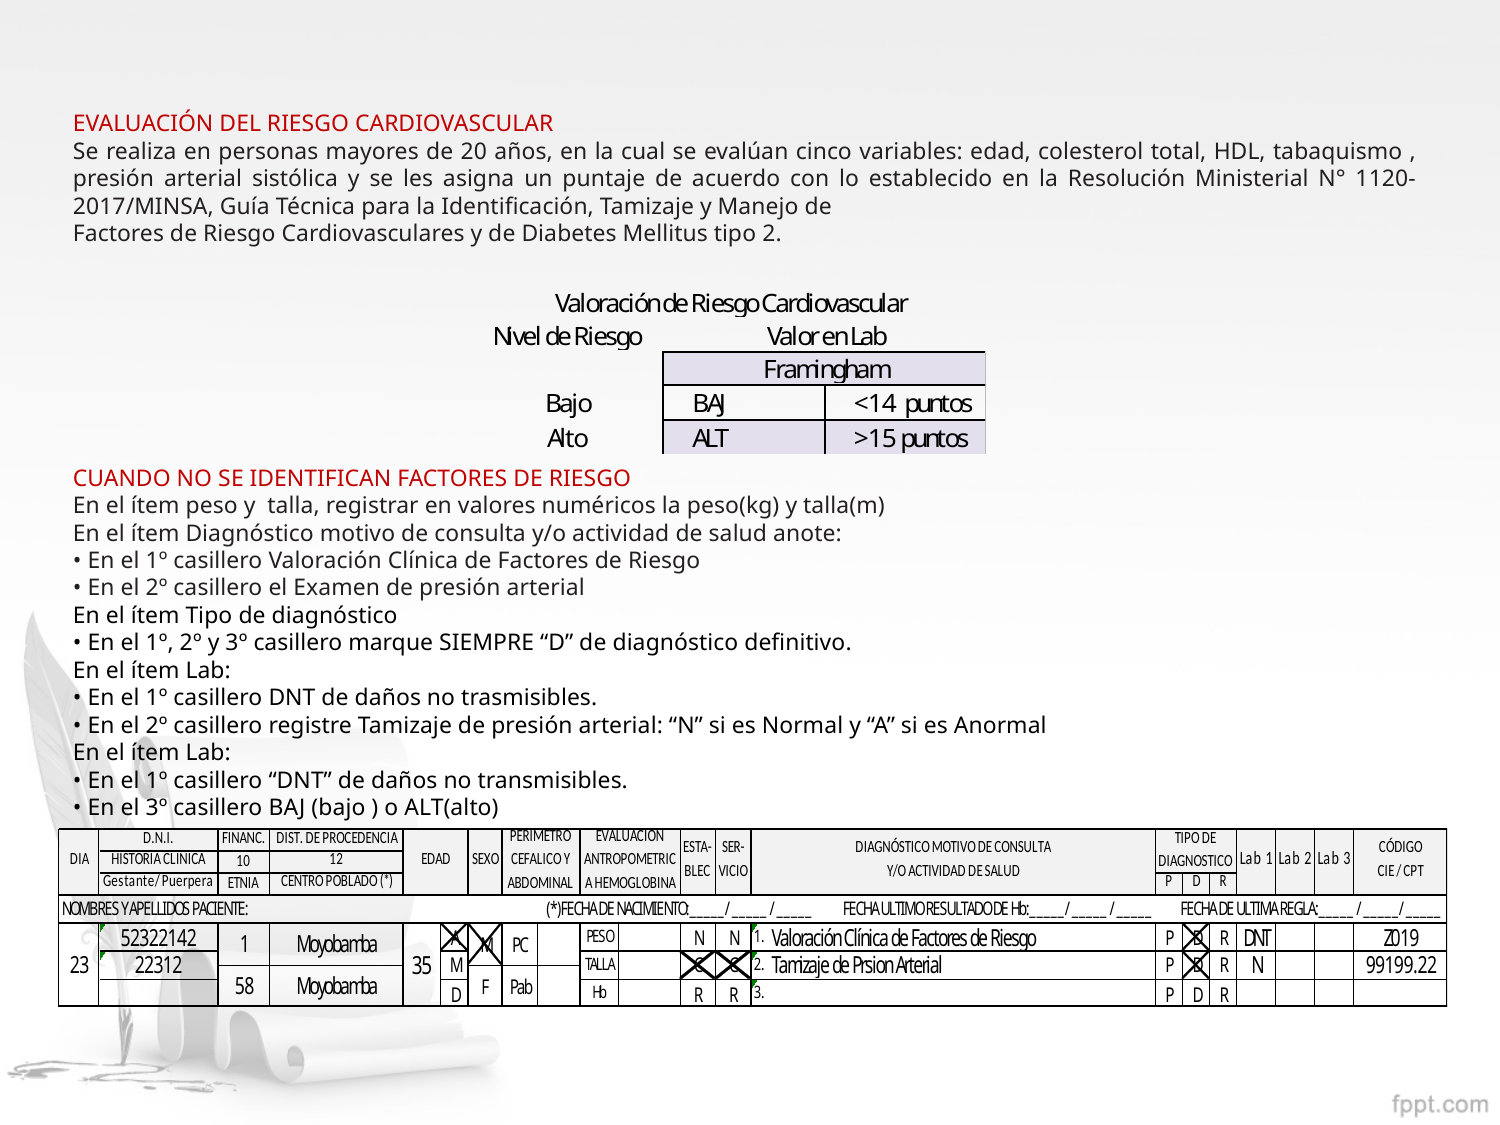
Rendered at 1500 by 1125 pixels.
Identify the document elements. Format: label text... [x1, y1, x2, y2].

text_box EVALUACIÓN DEL RIESGO CARDIOVASCULAR Se realiza en personas mayores de 20 años, en la cual se evalúan cinco variables: edad, colesterol total, HDL, tabaquismo , presión arterial sistólica y se les asigna un puntaje de acuerdo con lo establecido en la Resolución Ministerial N° 1120-2017/MINSA, Guía Técnica para la Identificación, Tamizaje y Manejo de Factores de Riesgo Cardiovasculares y de Diabetes Mellitus tipo 2. [58, 101, 1433, 254]
text_box CUANDO NO SE IDENTIFICAN FACTORES DE RIESGO En el ítem peso y talla, registrar en valores numéricos la peso(kg) y talla(m) En el ítem Diagnóstico motivo de consulta y/o actividad de salud anote: • En el 1º casillero Valoración Clínica de Factores de Riesgo • En el 2º casillero el Examen de presión arterial En el ítem Tipo de diagnóstico • En el 1º, 2º y 3º casillero marque SIEMPRE “D” de diagnóstico definitivo. En el ítem Lab: • En el 1º casillero DNT de daños no trasmisibles. • En el 2º casillero registre Tamizaje de presión arterial: “N” si es Normal y “A” si es Anormal En el ítem Lab: • En el 1º casillero “DNT” de daños no transmisibles. • En el 3º casillero BAJ (bajo ) o ALT(alto) [58, 455, 1449, 828]
picture [57, 828, 1449, 1009]
picture [472, 282, 988, 456]
